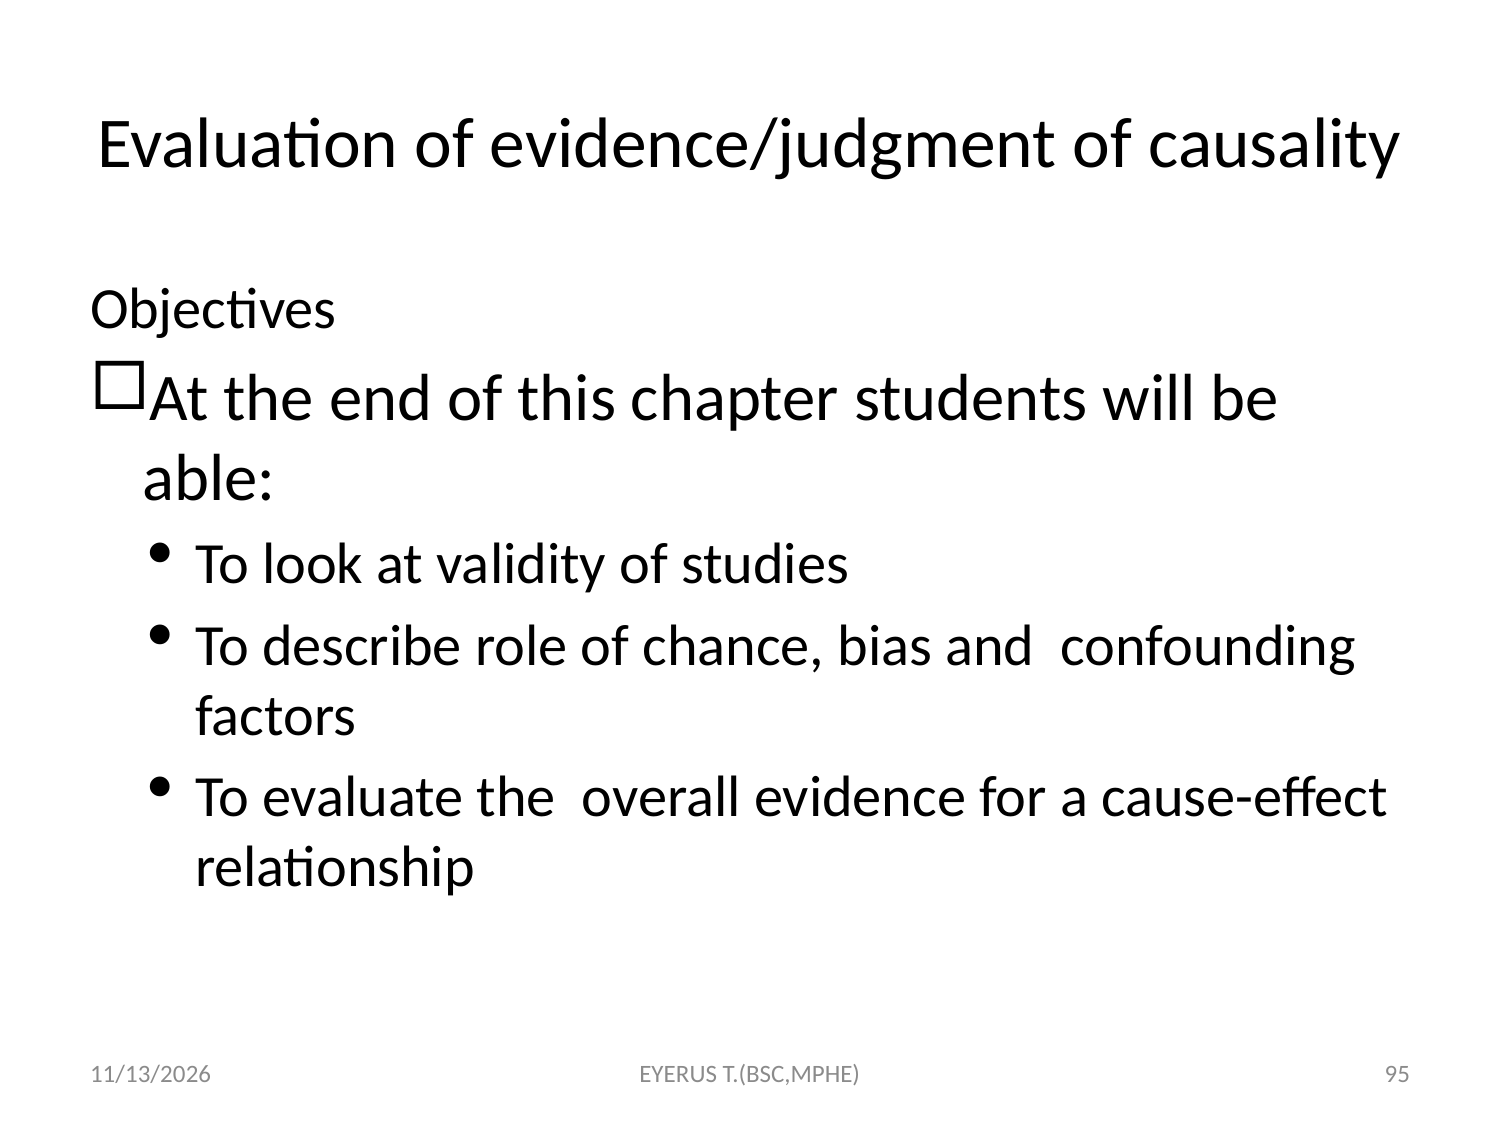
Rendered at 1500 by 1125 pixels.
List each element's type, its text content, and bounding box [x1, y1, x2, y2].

list Objectives At the end of this chapter students will be able: To look at validity of studies To describe role of chance, bias and confounding factors To evaluate the overall evidence for a cause-effect relationship [75, 262, 1425, 1005]
title Evaluation of evidence/judgment of causality [75, 45, 1425, 233]
slide_number 95 [1074, 1042, 1425, 1103]
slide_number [75, 1042, 425, 1103]
footer EYERUS T.(BSC,MPHE) [512, 1042, 988, 1103]
